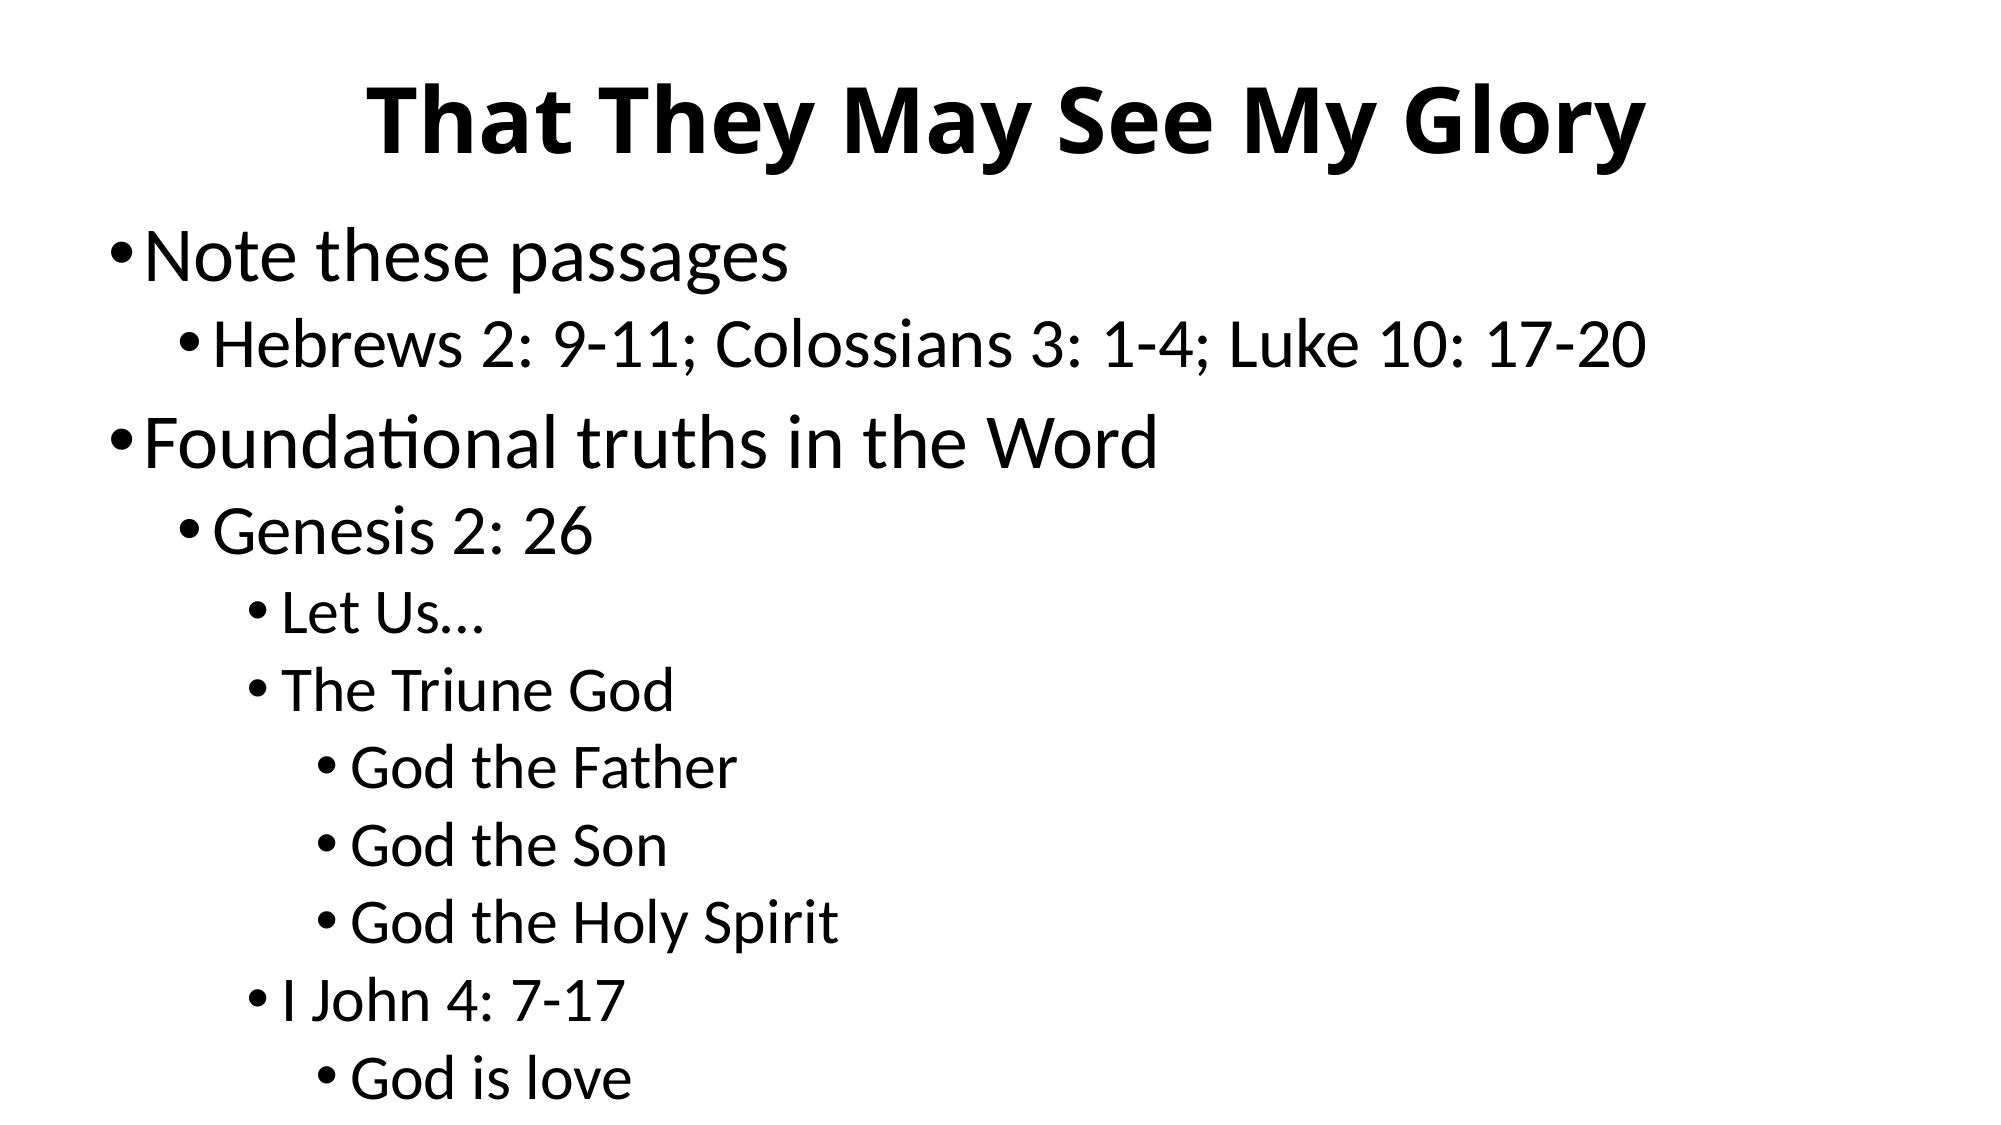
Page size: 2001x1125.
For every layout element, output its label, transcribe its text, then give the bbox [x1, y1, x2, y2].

list Note these passages Hebrews 2: 9-11; Colossians 3: 1-4; Luke 10: 17-20 Foundational truths in the Word Genesis 2: 26 Let Us… The Triune God God the Father God the Son God the Holy Spirit I John 4: 7-17 God is love [93, 206, 1920, 1125]
title That They May See My Glory [93, 41, 1920, 206]
